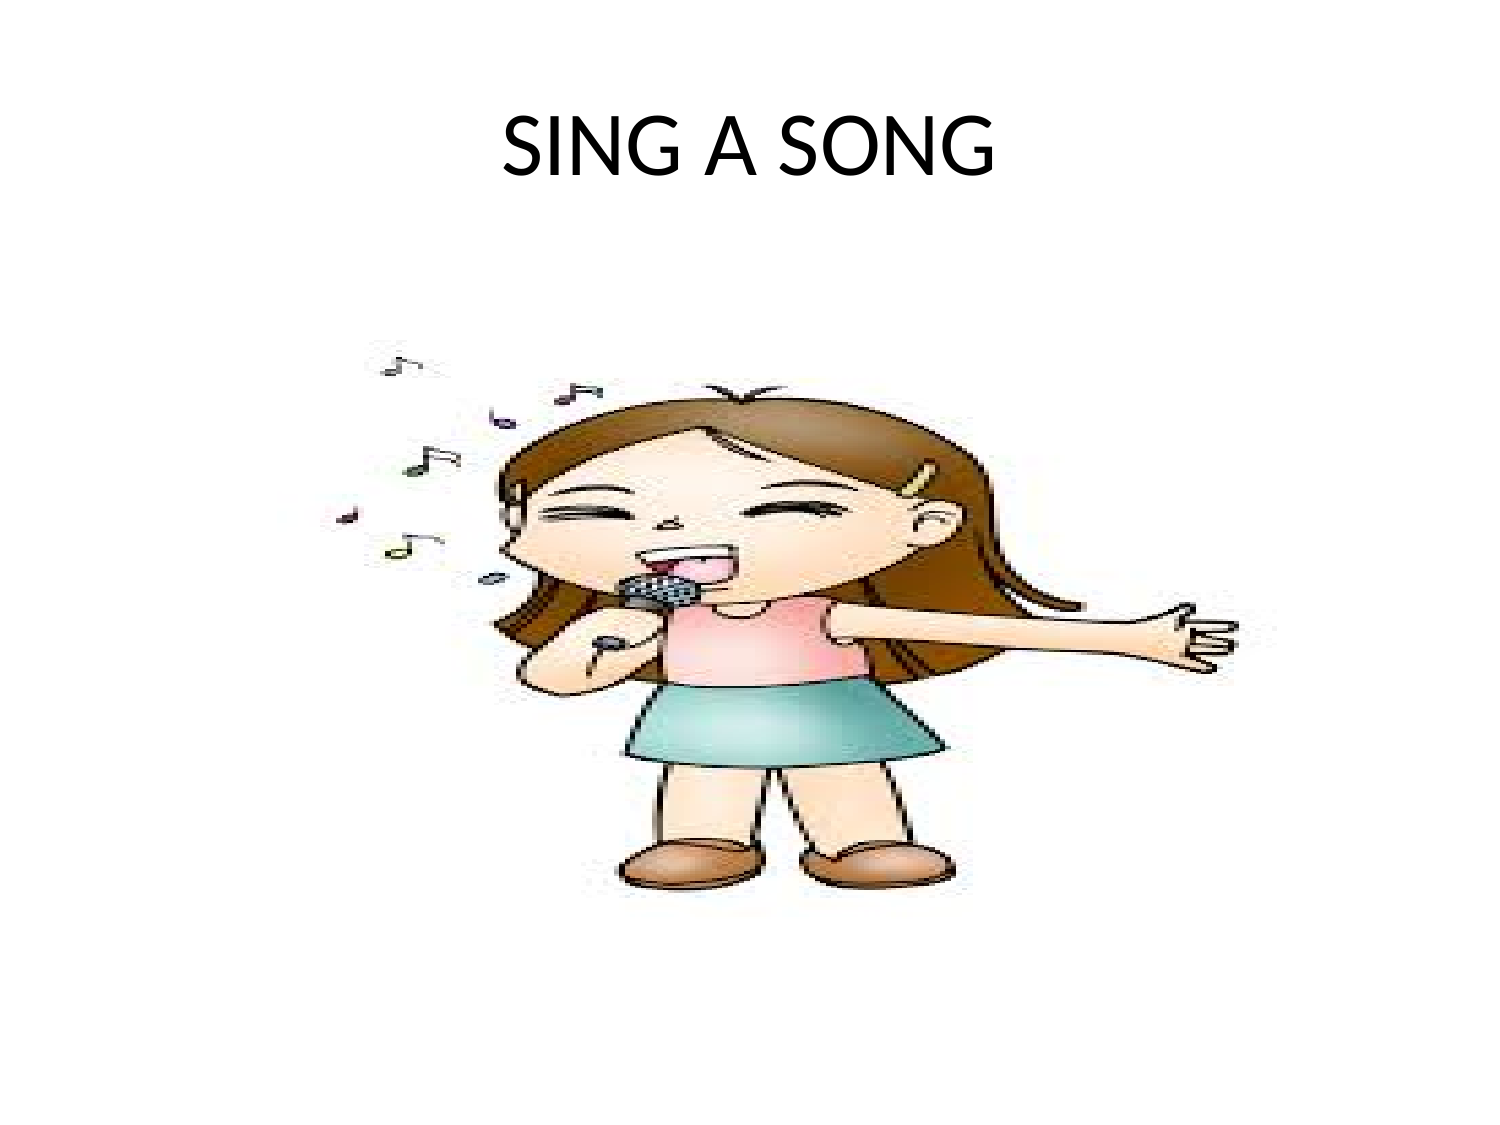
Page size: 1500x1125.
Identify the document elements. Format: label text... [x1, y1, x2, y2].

title SING A SONG [75, 45, 1425, 233]
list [277, 302, 1294, 951]
